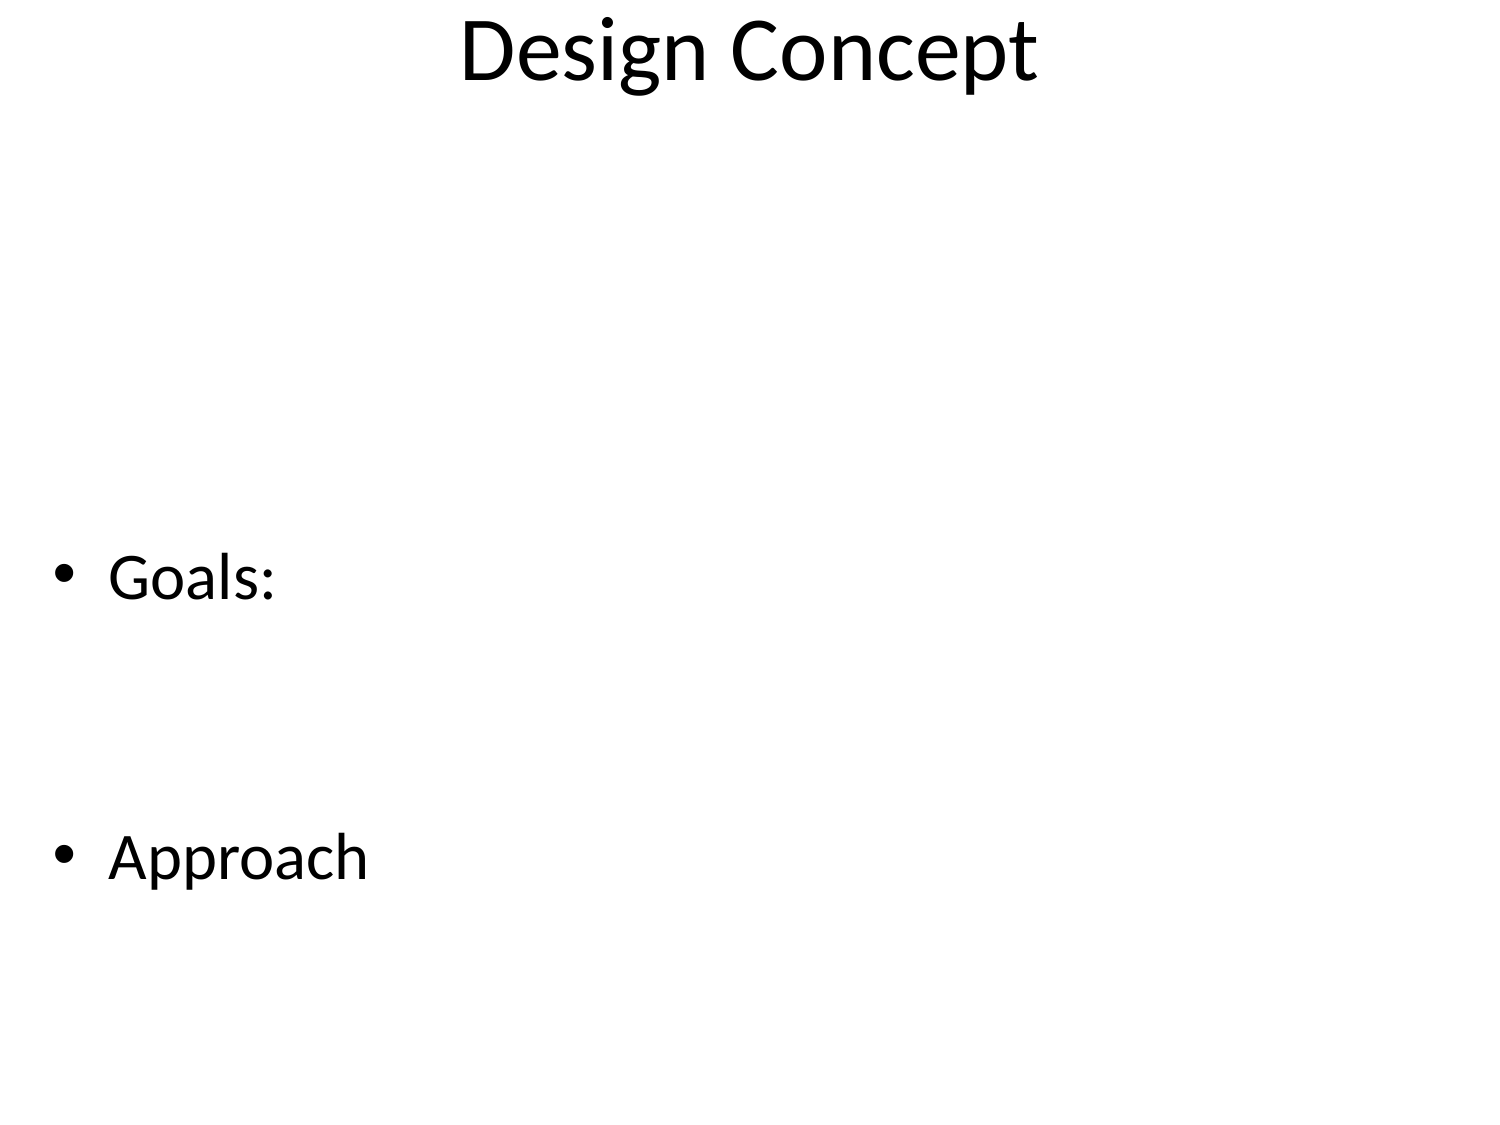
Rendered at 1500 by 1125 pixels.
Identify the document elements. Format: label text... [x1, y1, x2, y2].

title Design Concept [75, 0, 1425, 138]
list Goals: Approach [37, 525, 1425, 1125]
